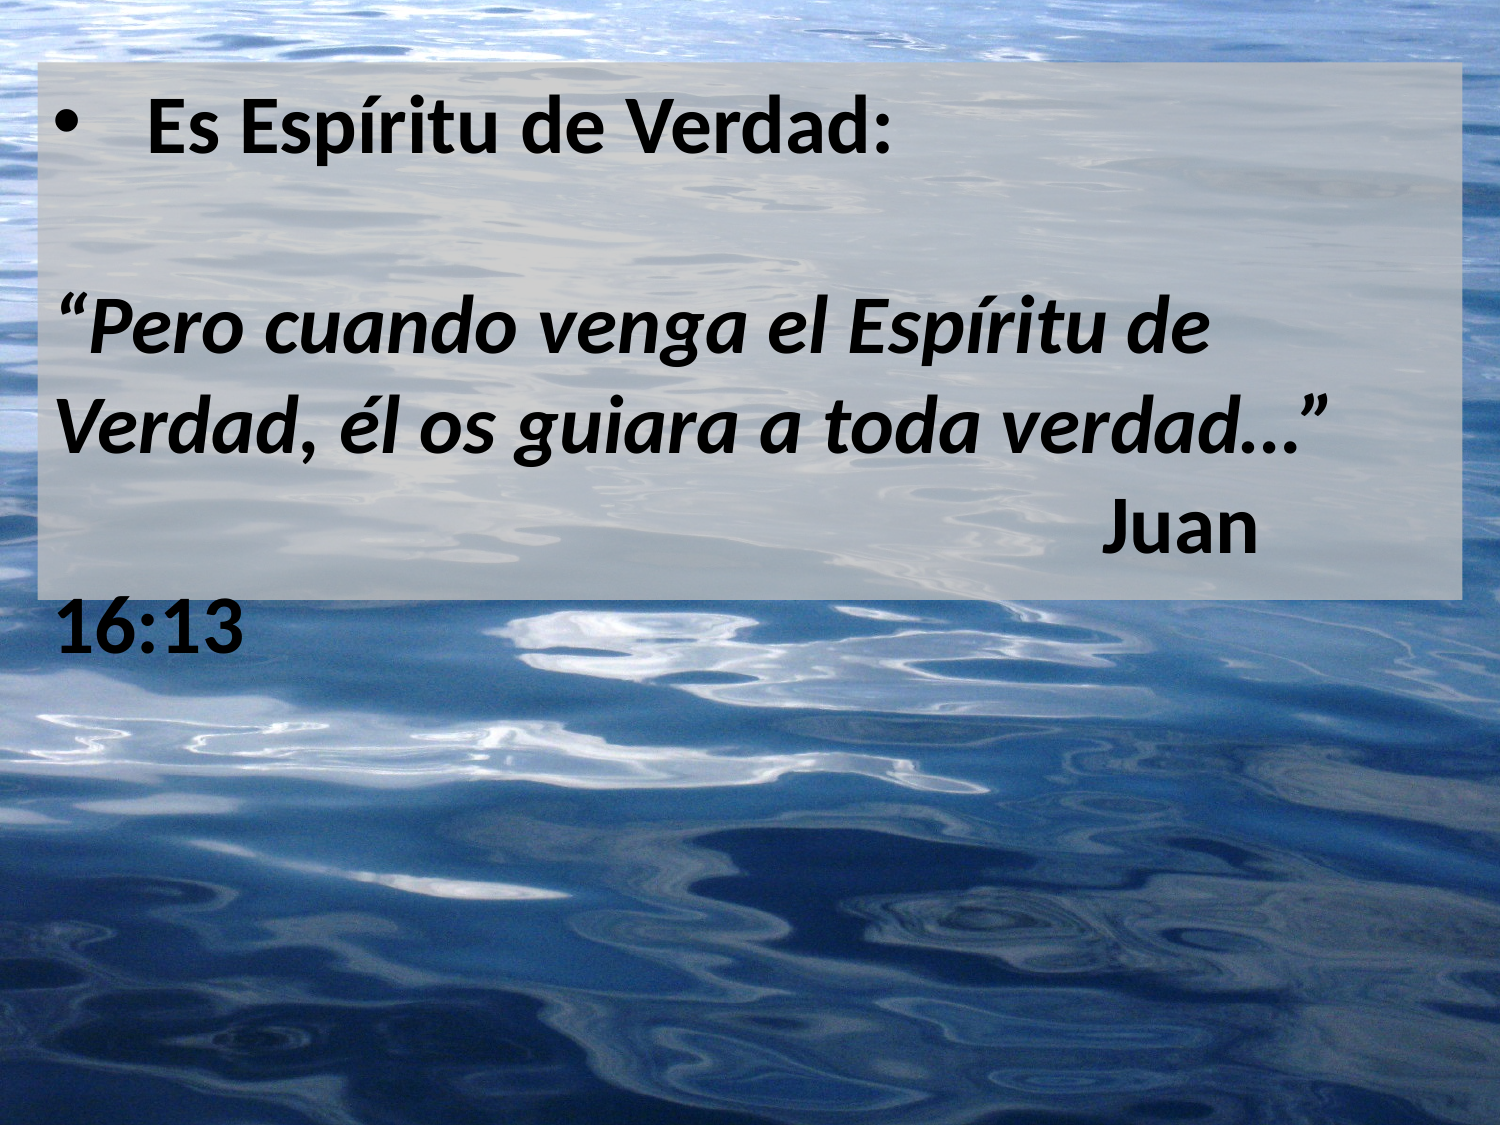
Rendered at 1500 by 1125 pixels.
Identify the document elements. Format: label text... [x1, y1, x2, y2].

picture [0, 0, 1500, 1125]
list Es Espíritu de Verdad: “Pero cuando venga el Espíritu de Verdad, él os guiara a toda verdad…” Juan 16:13 [37, 62, 1463, 600]
